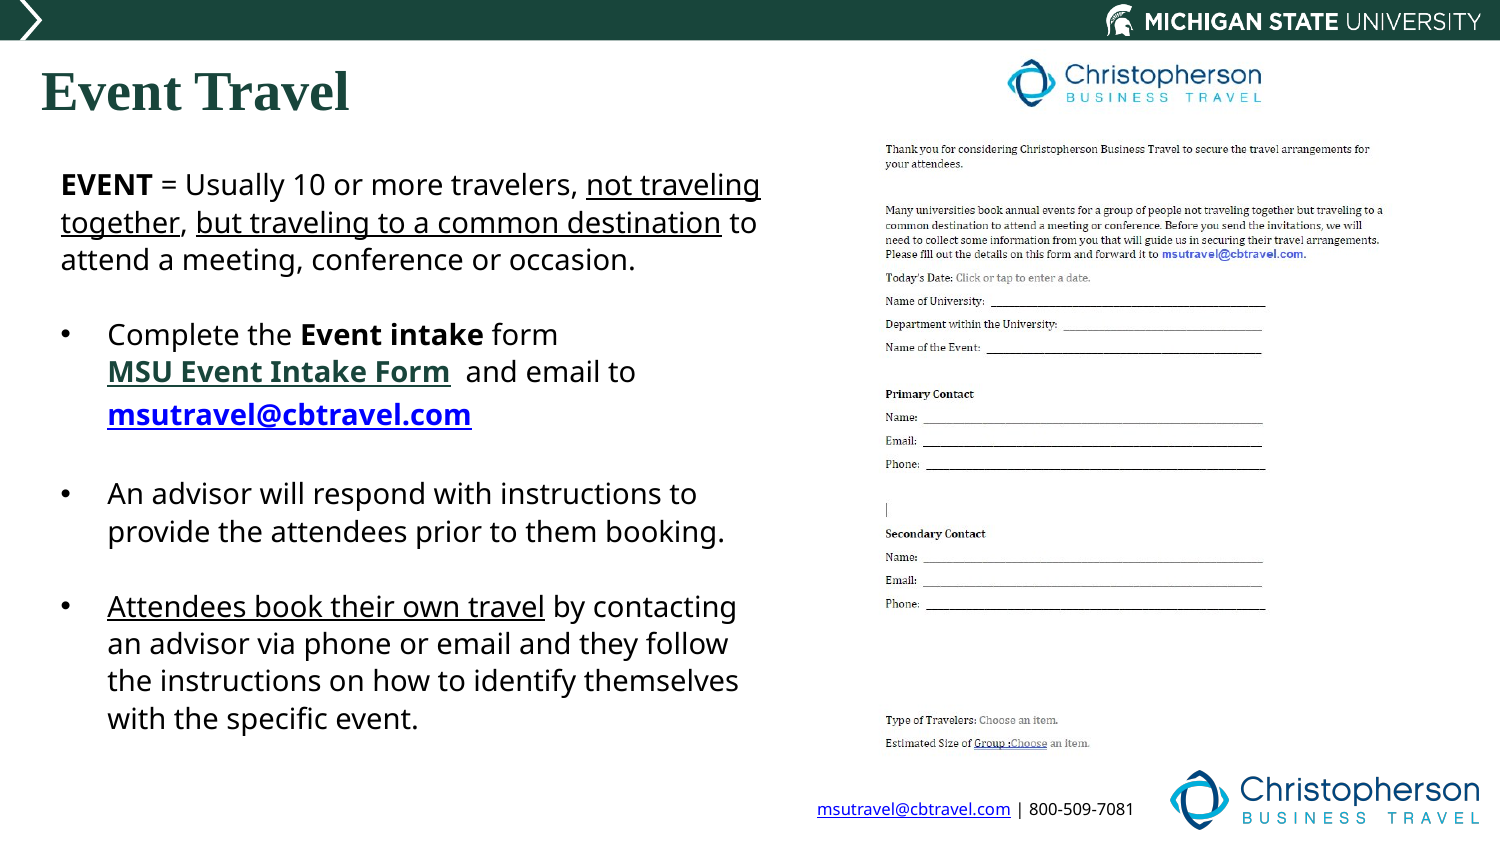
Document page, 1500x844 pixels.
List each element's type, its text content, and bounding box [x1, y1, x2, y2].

picture [1170, 770, 1479, 830]
text_box msutravel@cbtravel.com | 800-509-7081 [457, 791, 1150, 830]
text_box Event Travel [25, 47, 1384, 168]
text_box EVENT = Usually 10 or more travelers, not traveling together, but traveling to a common destination to attend a meeting, conference or occasion. Complete the Event intake form MSU Event Intake Form and email to msutravel@cbtravel.com An advisor will respond with instructions to provide the attendees prior to them booking. Attendees book their own travel by contacting an advisor via phone or email and they follow the instructions on how to identify themselves with the specific event. [45, 156, 793, 844]
picture [866, 49, 1408, 766]
